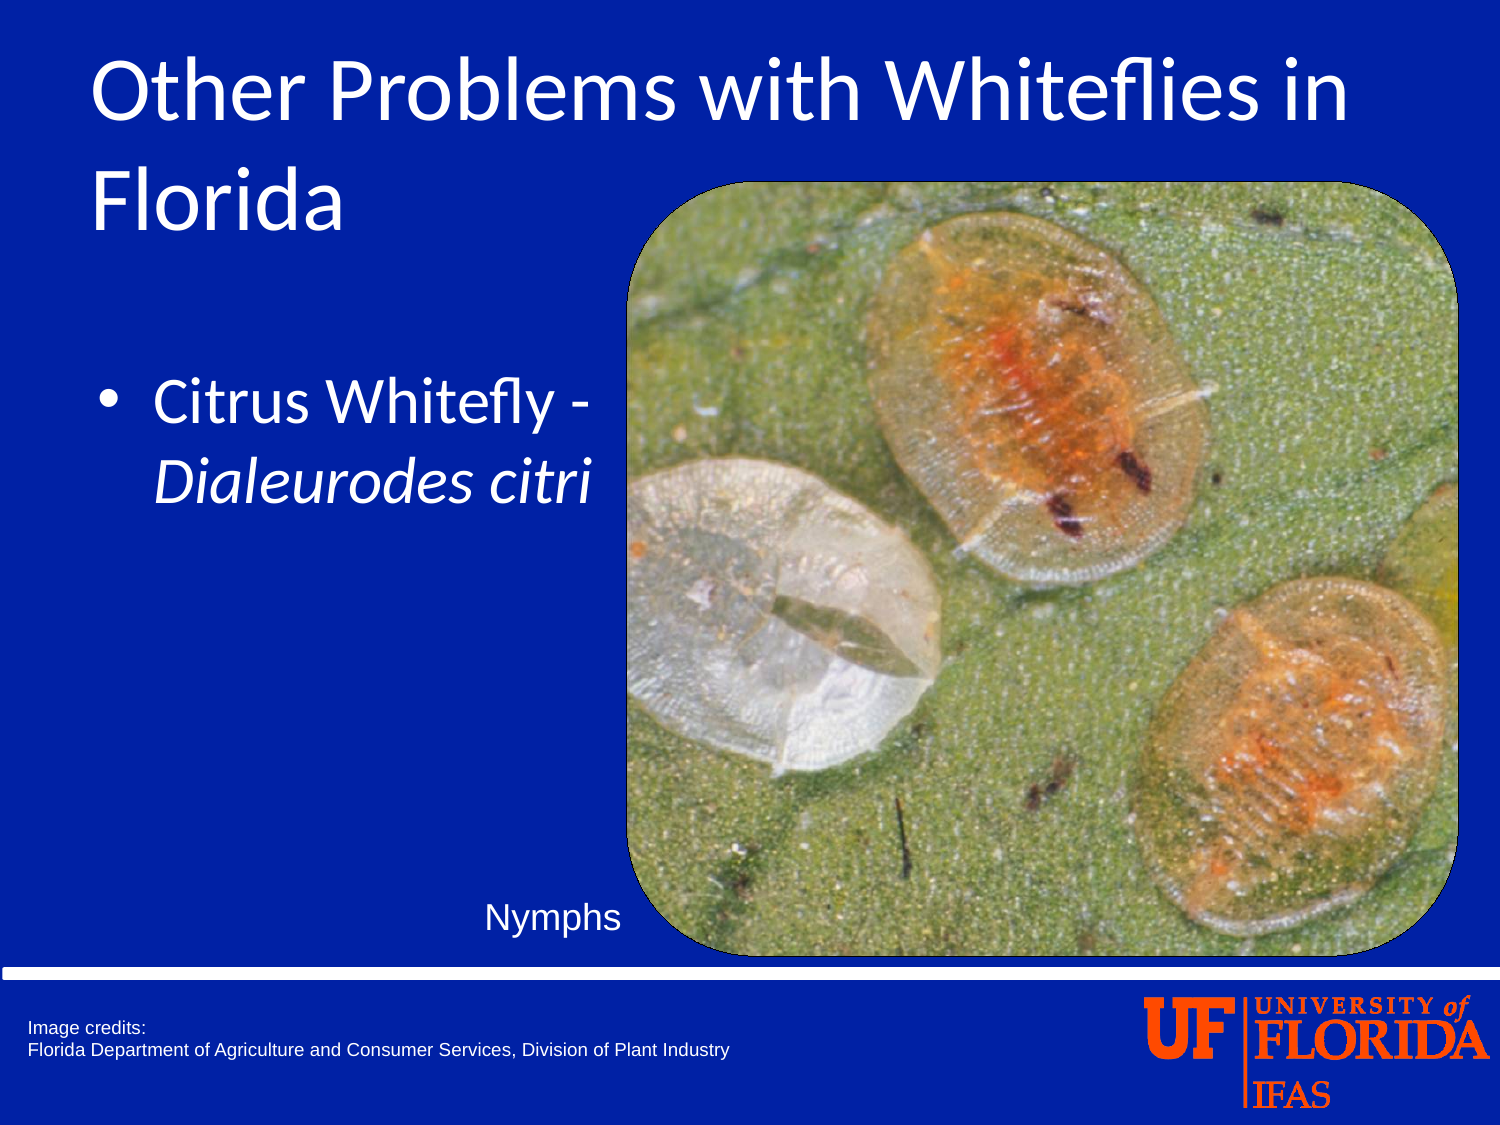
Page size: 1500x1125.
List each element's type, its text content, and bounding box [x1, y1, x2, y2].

title Other Problems with Whiteflies in Florida [74, 44, 1426, 233]
picture [1144, 995, 1490, 1108]
text_box Image credits: Florida Department of Agriculture and Consumer Services, Division of Plant Industry [12, 1008, 1102, 1068]
text_box Nymphs [463, 885, 642, 946]
list Citrus Whitefly - Dialeurodes citri [81, 349, 691, 1008]
picture [626, 152, 1459, 985]
